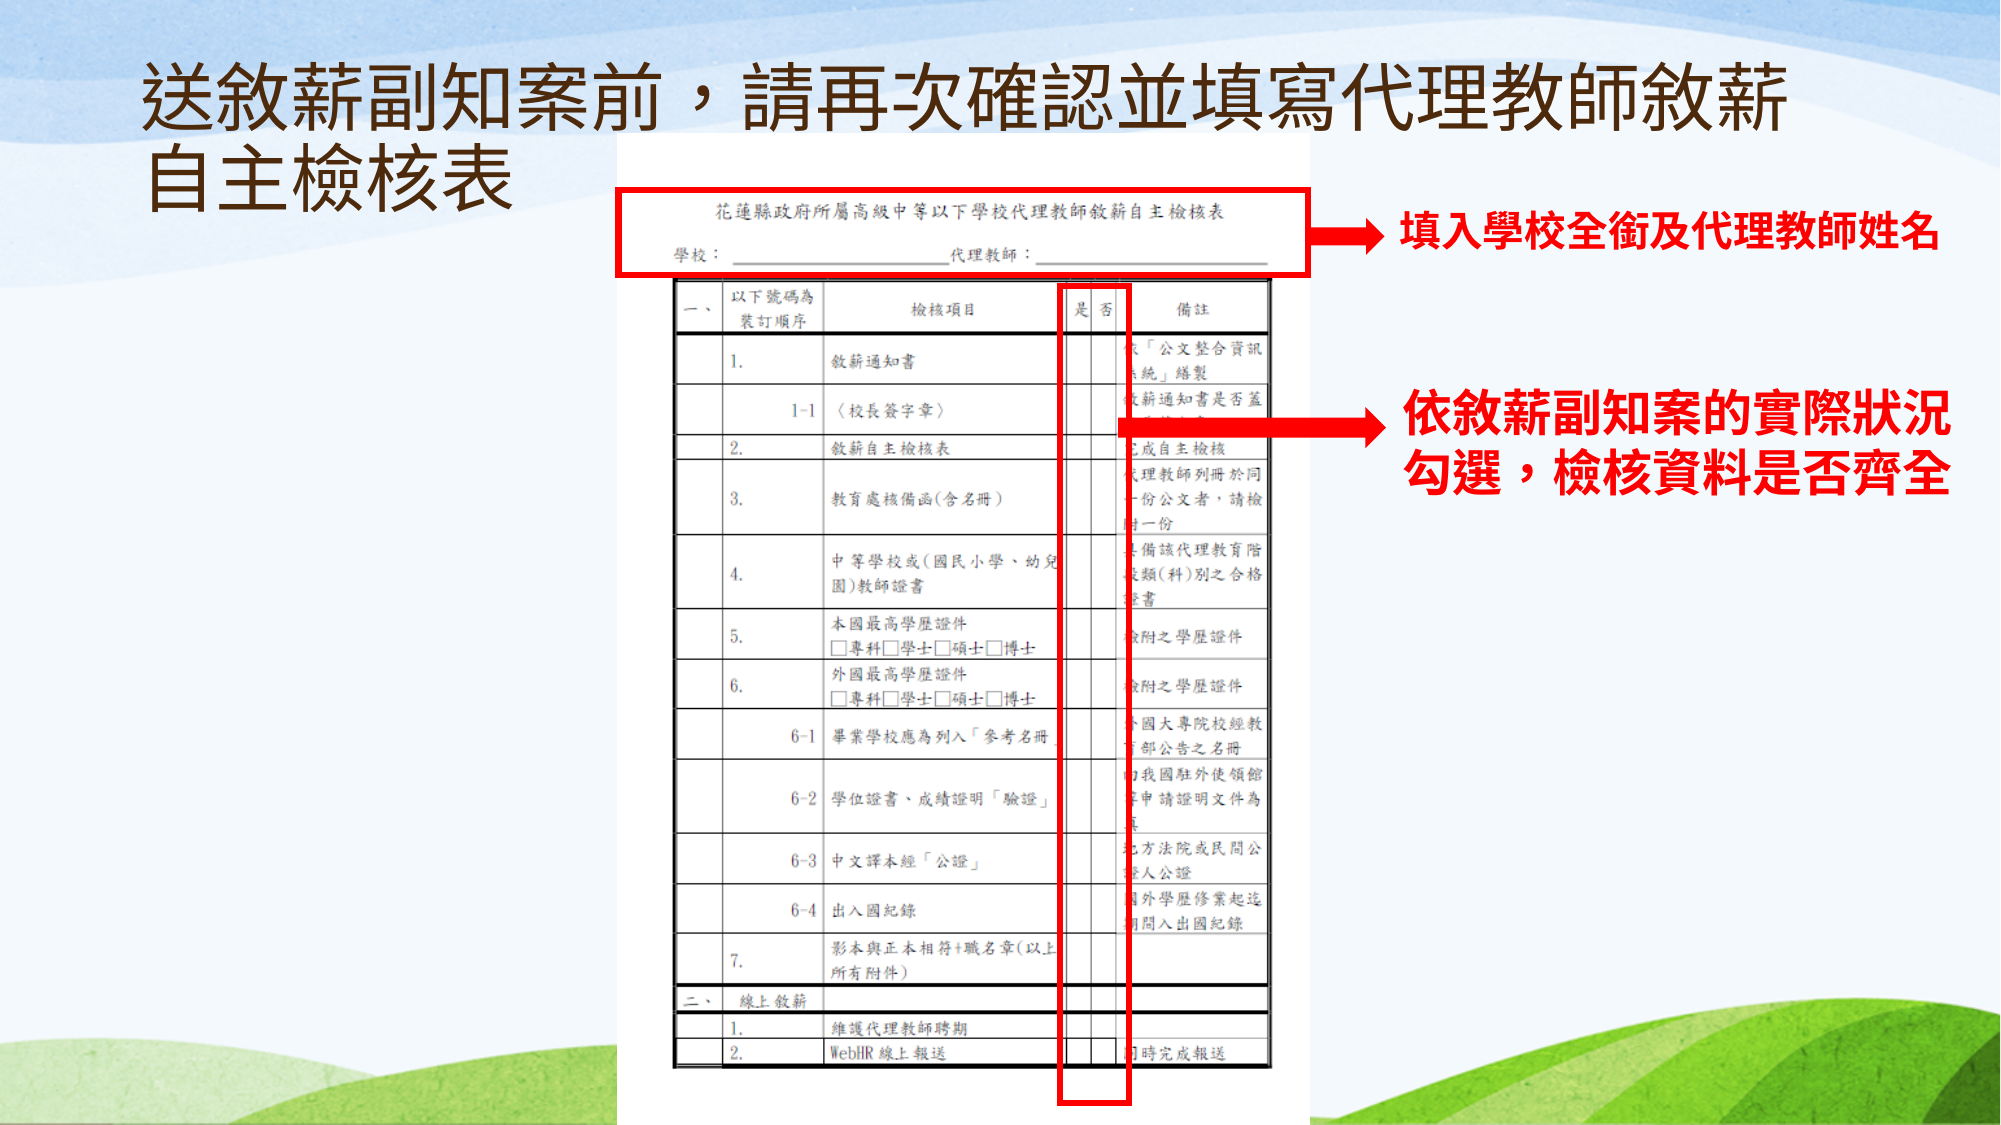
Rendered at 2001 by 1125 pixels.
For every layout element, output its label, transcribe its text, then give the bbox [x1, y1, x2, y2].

text_box 依敘薪副知案的實際狀況勾選，檢核資料是否齊全 [1387, 373, 1973, 509]
text_box [1310, 218, 1384, 255]
picture [0, 0, 2001, 1125]
text_box [1310, 407, 1387, 449]
title 送敘薪副知案前，請再次確認並填寫代理教師敘薪自主檢核表 [125, 15, 1878, 230]
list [617, 133, 1310, 1125]
text_box 填入學校全銜及代理教師姓名 [1384, 197, 1960, 262]
